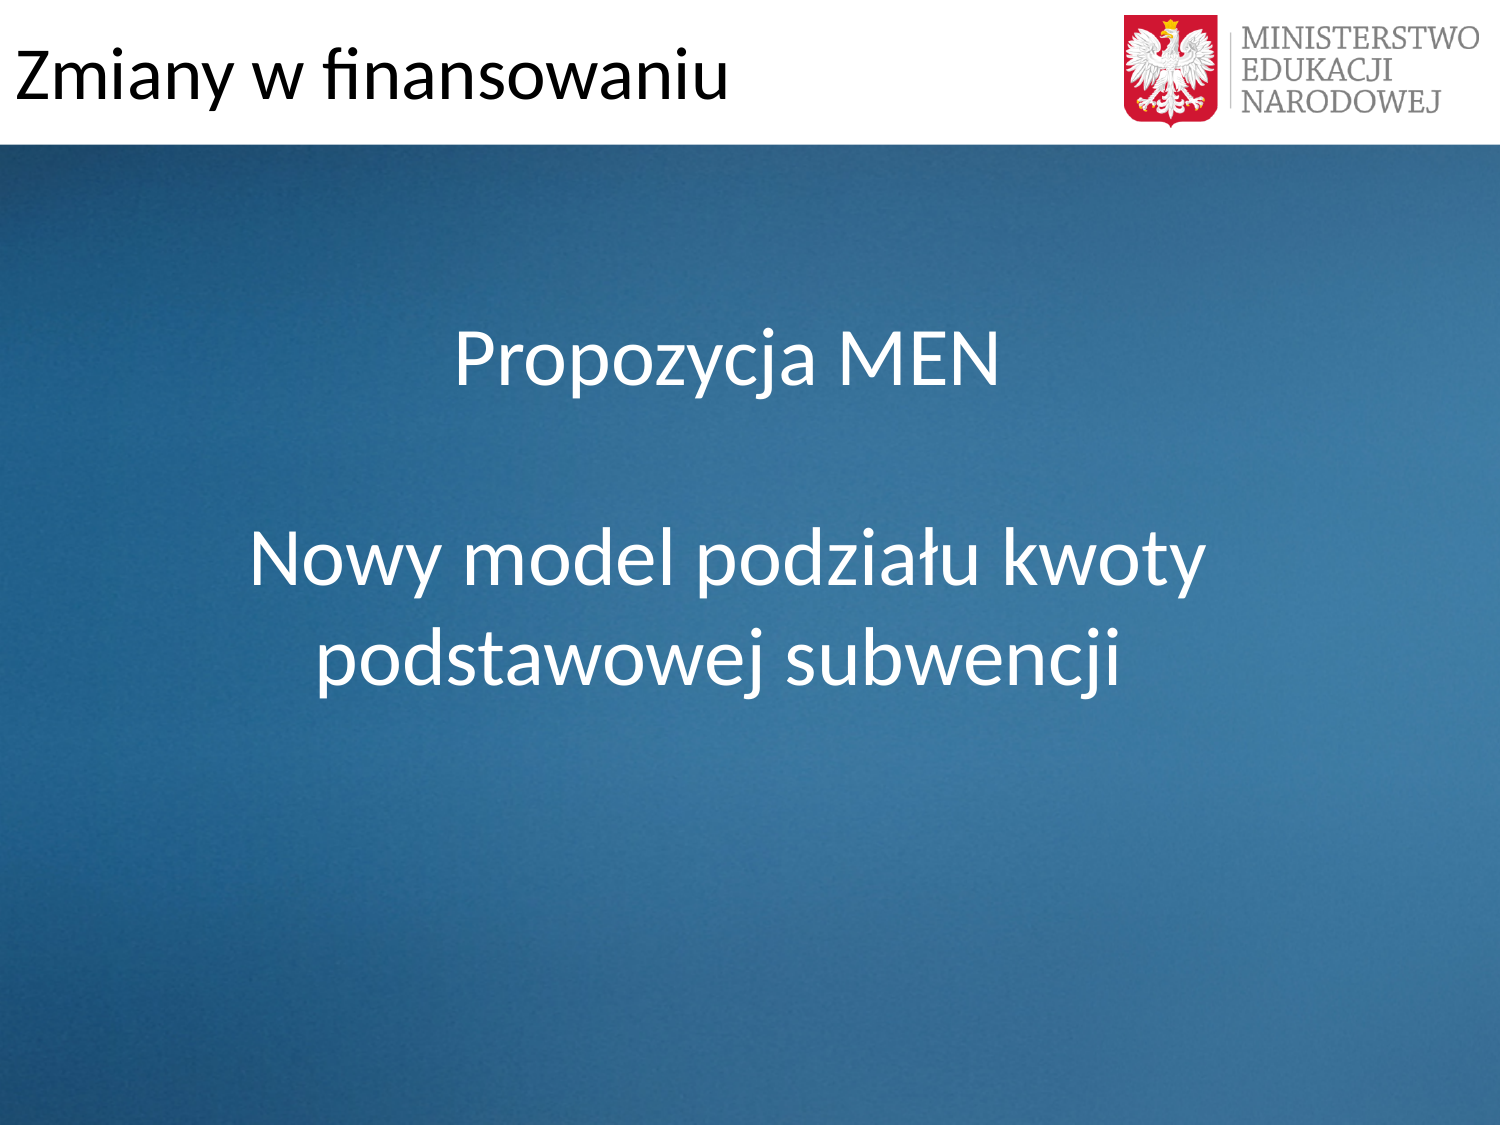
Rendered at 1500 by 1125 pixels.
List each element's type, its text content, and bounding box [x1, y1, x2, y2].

picture [0, 145, 1500, 1125]
text_box Propozycja MEN Nowy model podziału kwoty podstawowej subwencji [53, 408, 1403, 596]
title Zmiany w finansowaniu [0, 0, 1500, 145]
picture [1124, 15, 1479, 128]
